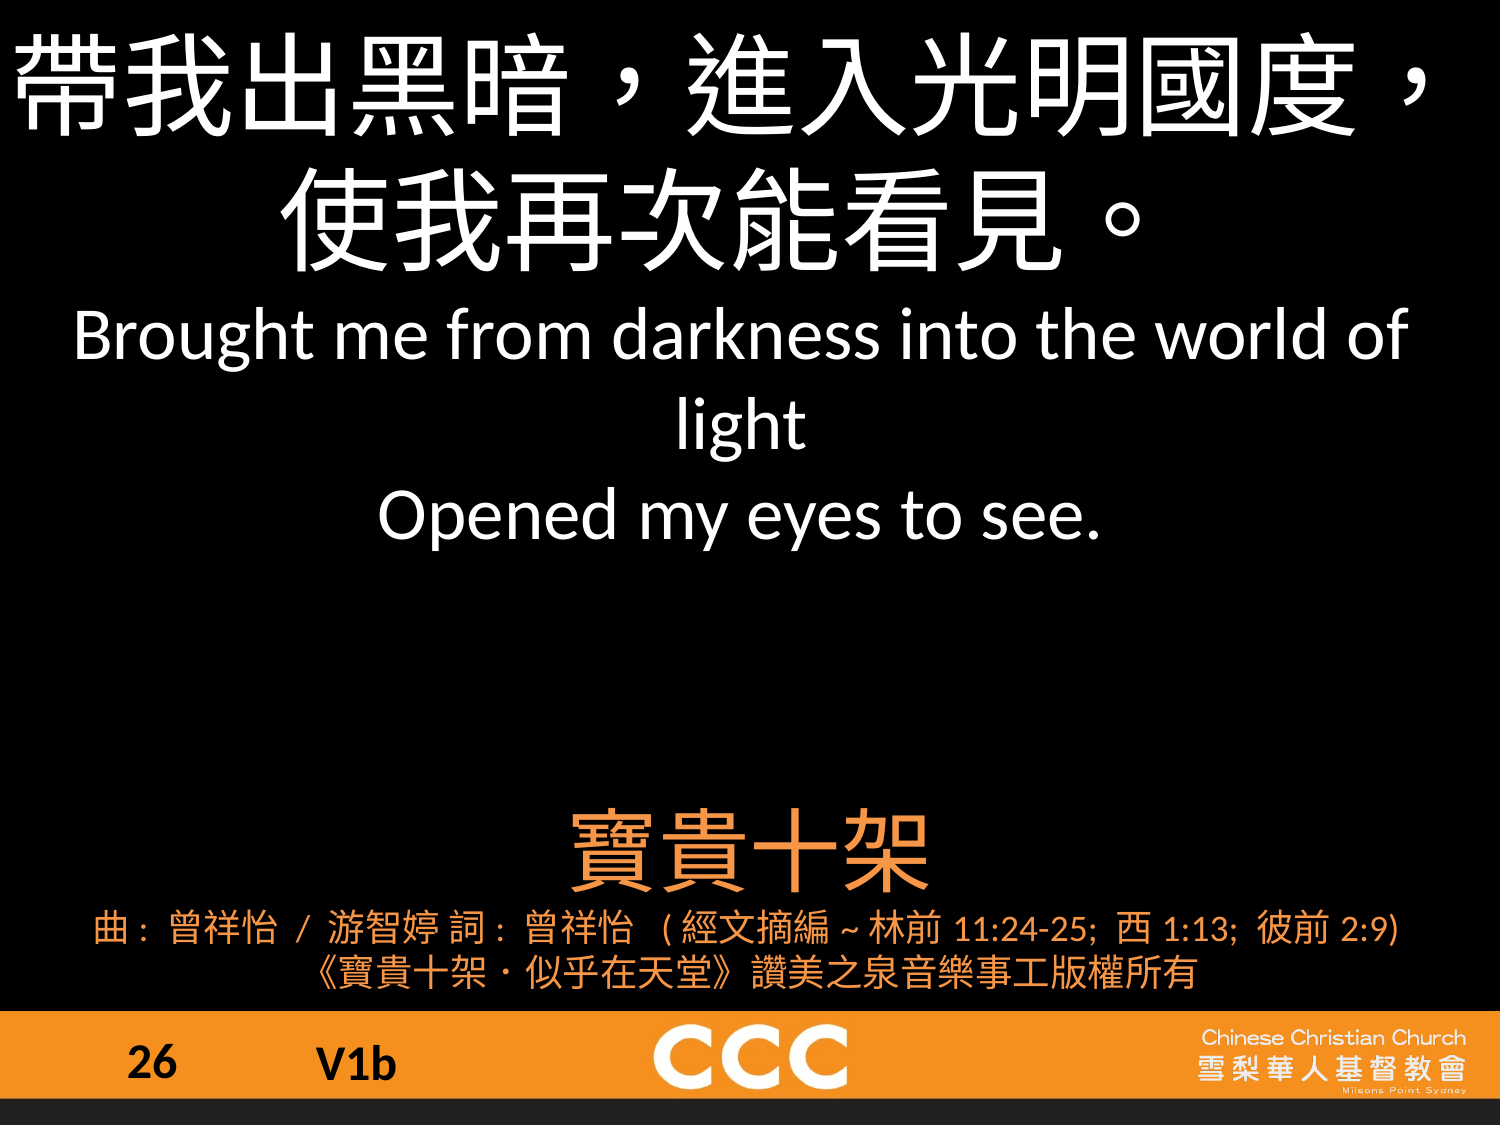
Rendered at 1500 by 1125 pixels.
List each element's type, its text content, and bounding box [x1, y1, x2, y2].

slide_number 26 [112, 1020, 215, 1094]
text_box 帶我出黑暗，進入光明國度， 使我再次能看見。 Brought me from darkness into the world of light Opened my eyes to see. [0, 7, 1500, 562]
text_box V1b [301, 1023, 431, 1099]
text_box 寶貴十架 曲: 曾祥怡 / 游智婷 詞: 曾祥怡 (經文摘編~林前11:24-25; 西1:13; 彼前2:9) 《寶貴十架．似乎在天堂》讚美之泉音樂事工版權所有 [0, 786, 1500, 1125]
